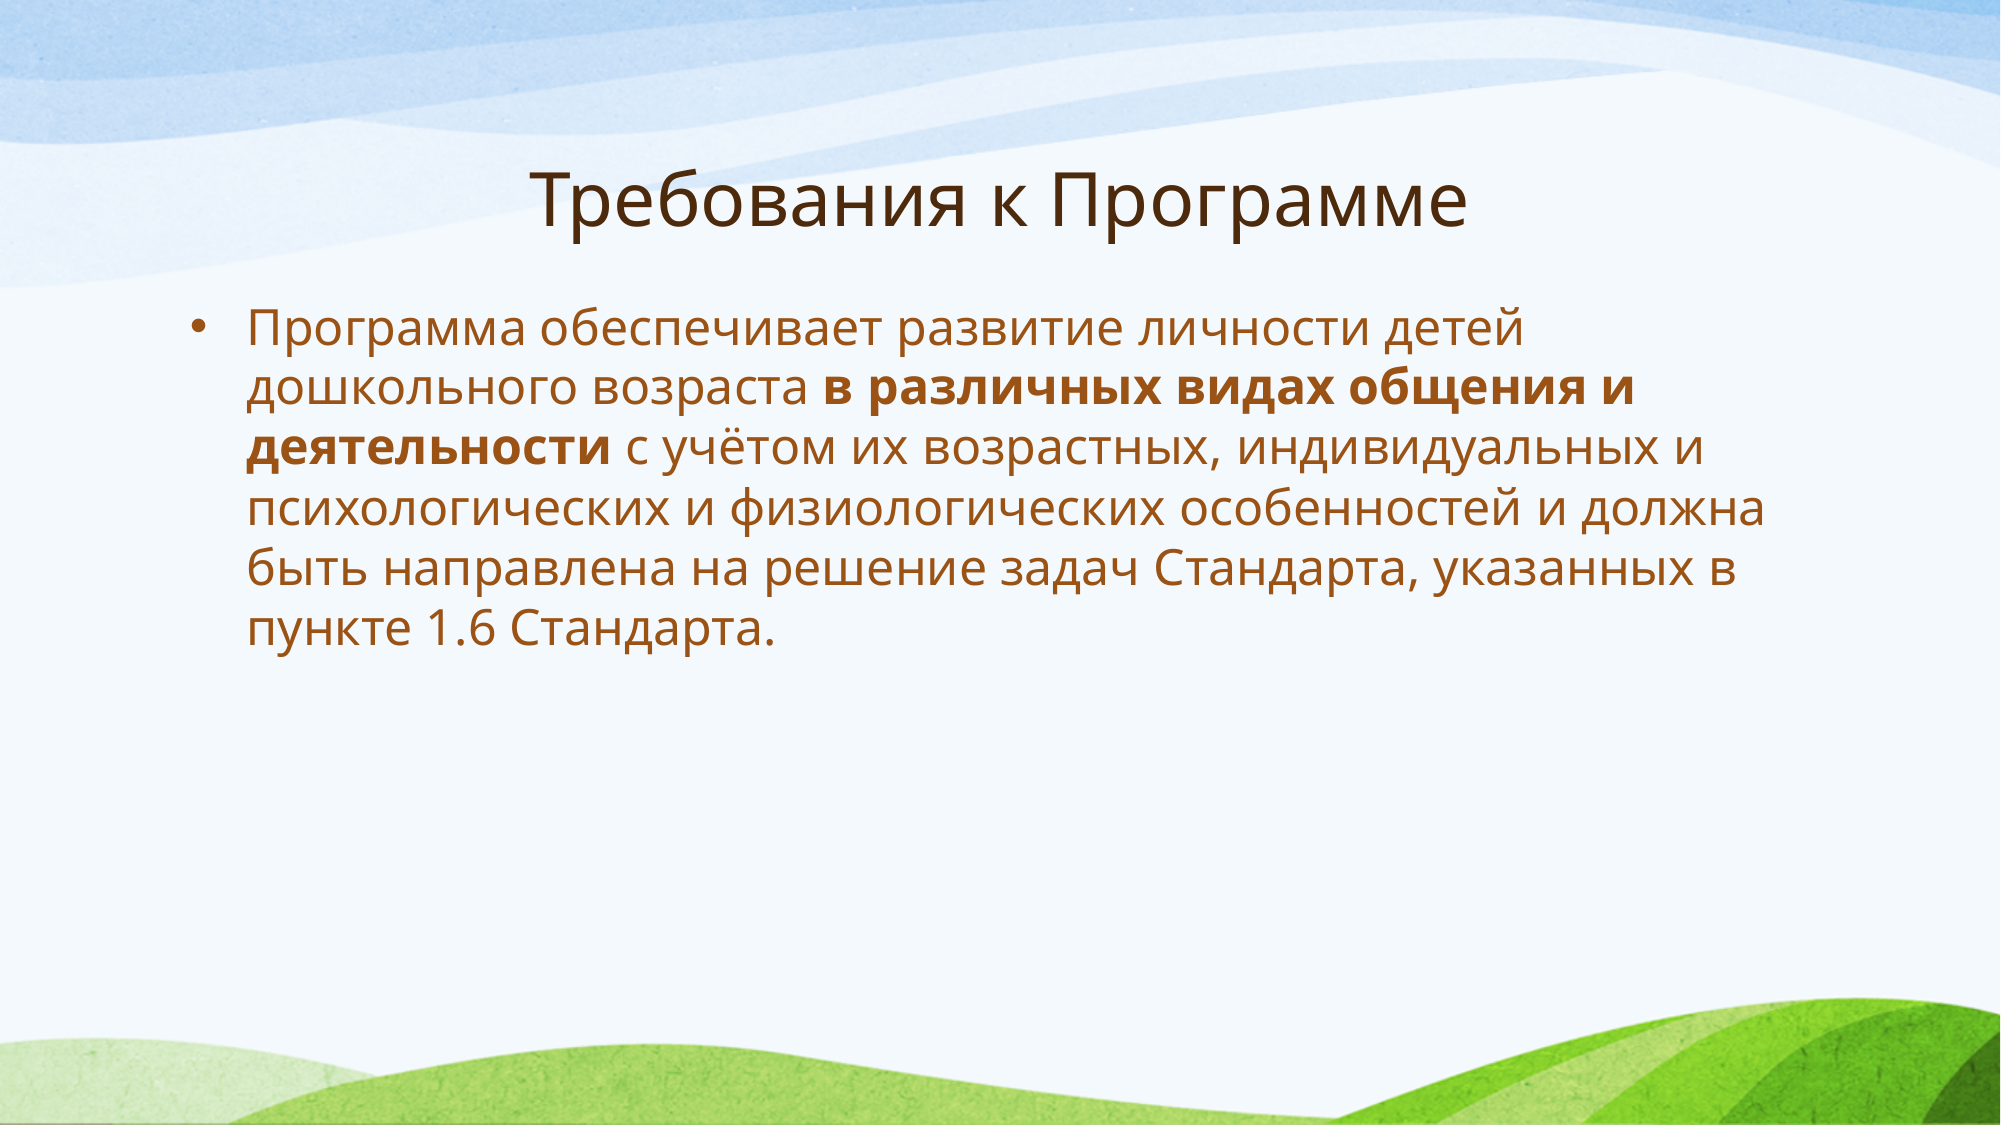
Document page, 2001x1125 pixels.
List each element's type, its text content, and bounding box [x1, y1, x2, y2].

title Требования к Программе [174, 50, 1825, 250]
list Программа обеспечивает развитие личности детей дошкольного возраста в различных видах общения и деятельности с учётом их возрастных, индивидуальных и психологических и физиологических особенностей и должна быть направлена на решение задач Стандарта, указанных в пункте 1.6 Стандарта. [174, 287, 1825, 982]
picture [0, 0, 2001, 1125]
